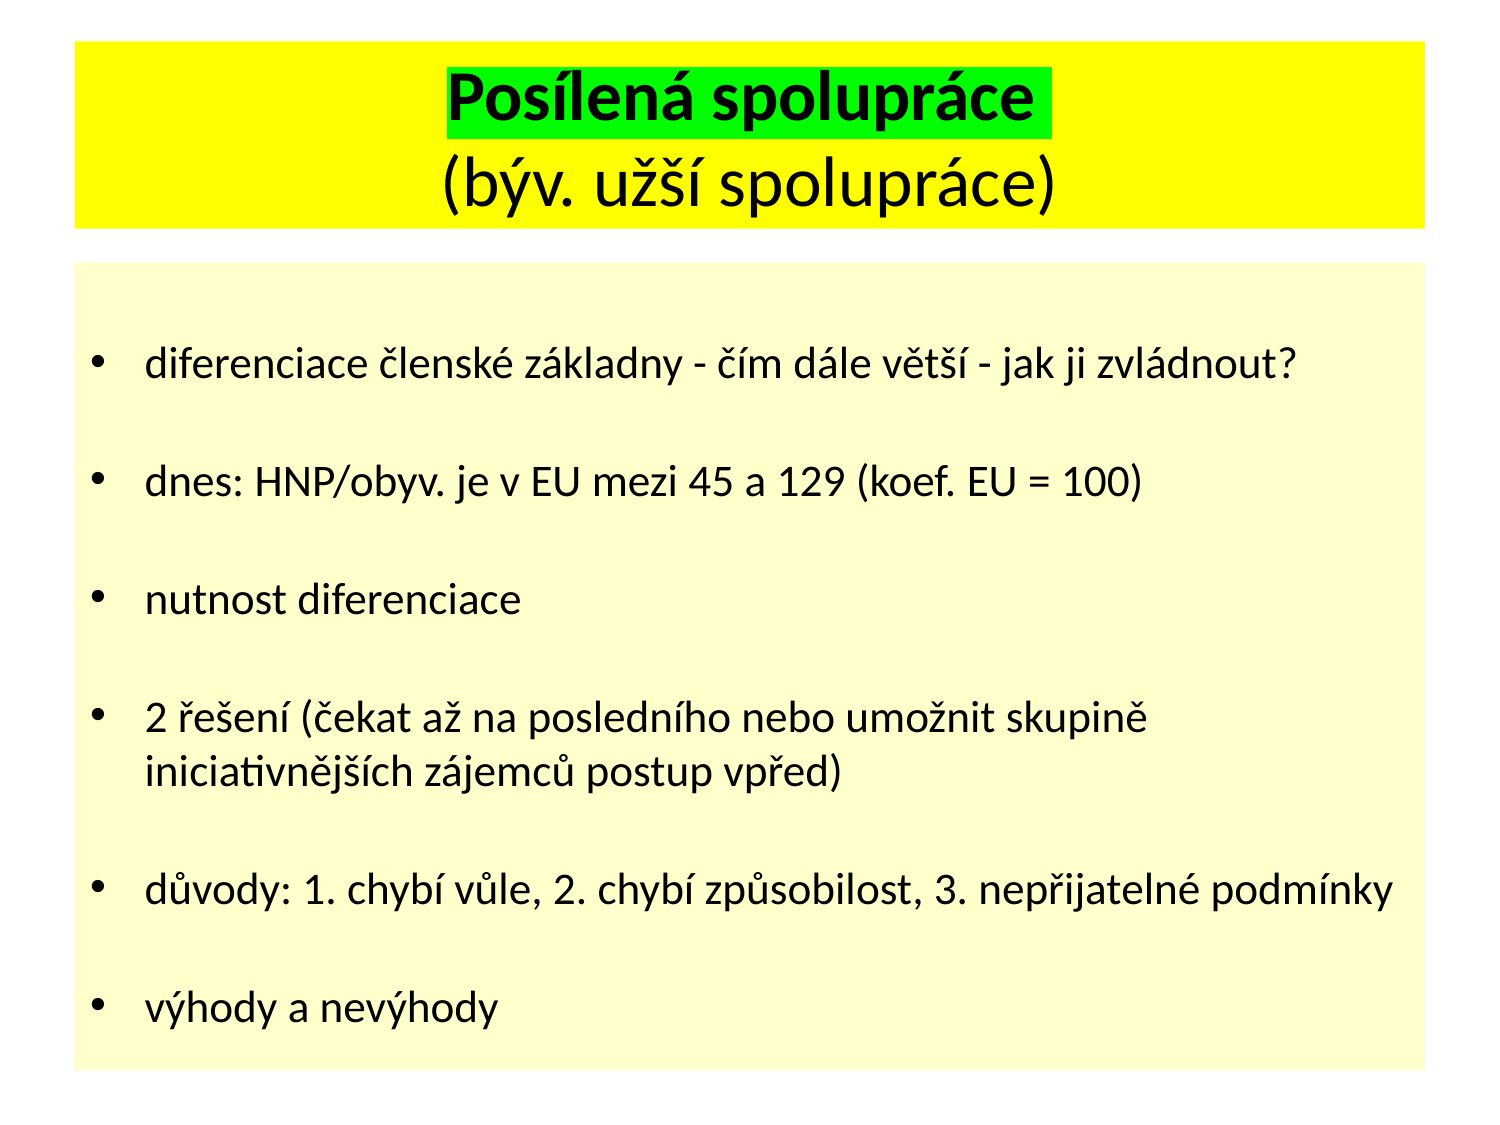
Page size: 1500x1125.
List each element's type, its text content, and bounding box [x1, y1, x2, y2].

title Posílená spolupráce (býv. užší spolupráce) [75, 41, 1425, 229]
list diferenciace členské základny - čím dále větší - jak ji zvládnout? dnes: HNP/obyv. je v EU mezi 45 a 129 (koef. EU = 100) nutnost diferenciace 2 řešení (čekat až na posledního nebo umožnit skupině iniciativnějších zájemců postup vpřed) důvody: 1. chybí vůle, 2. chybí způsobilost, 3. nepřijatelné podmínky výhody a nevýhody [75, 262, 1425, 1071]
